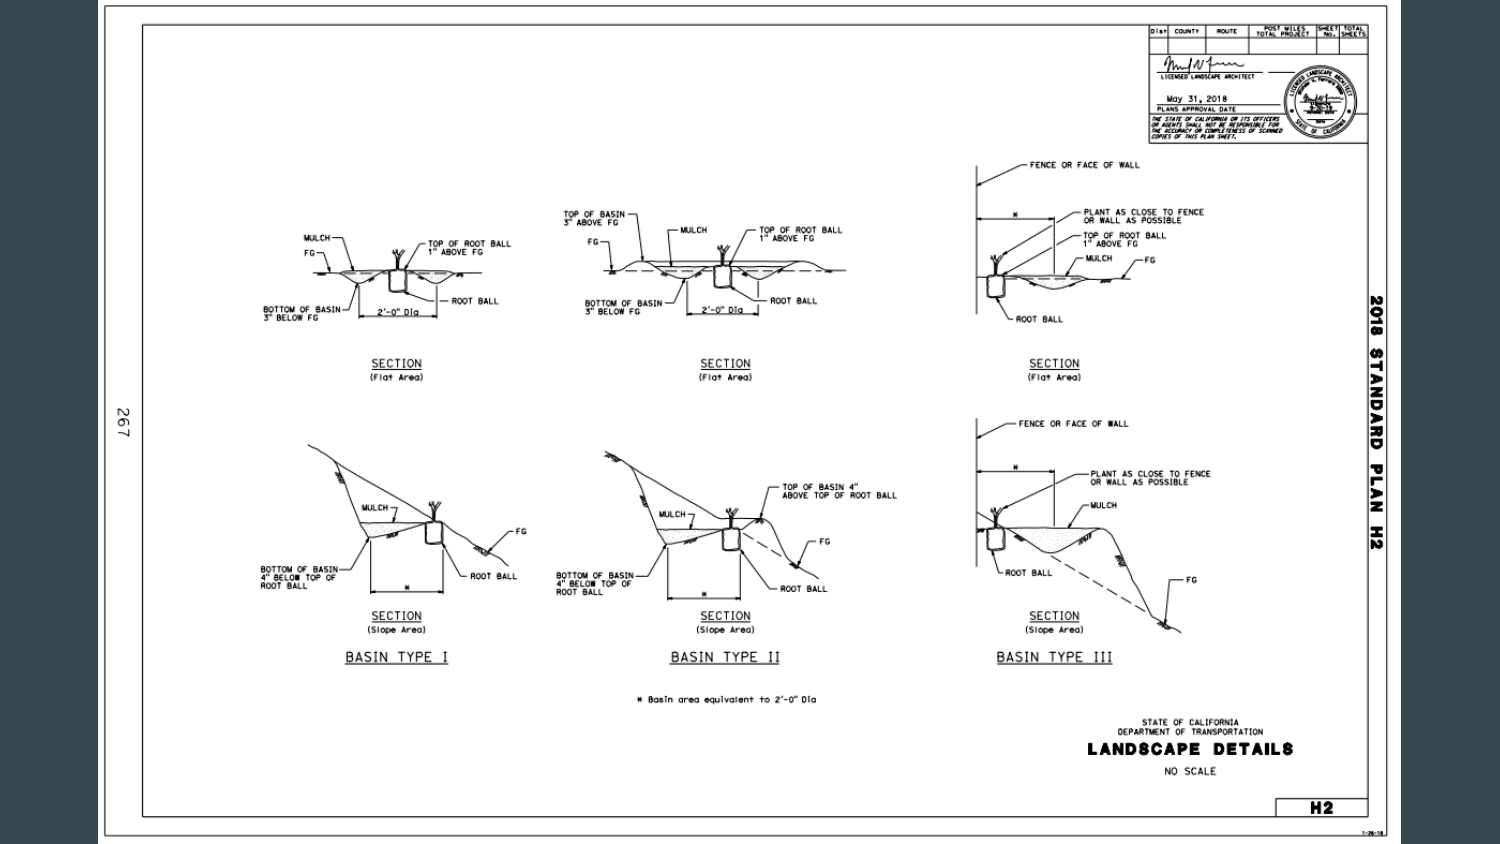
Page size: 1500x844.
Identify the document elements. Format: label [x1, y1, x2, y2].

picture [98, 0, 1402, 844]
